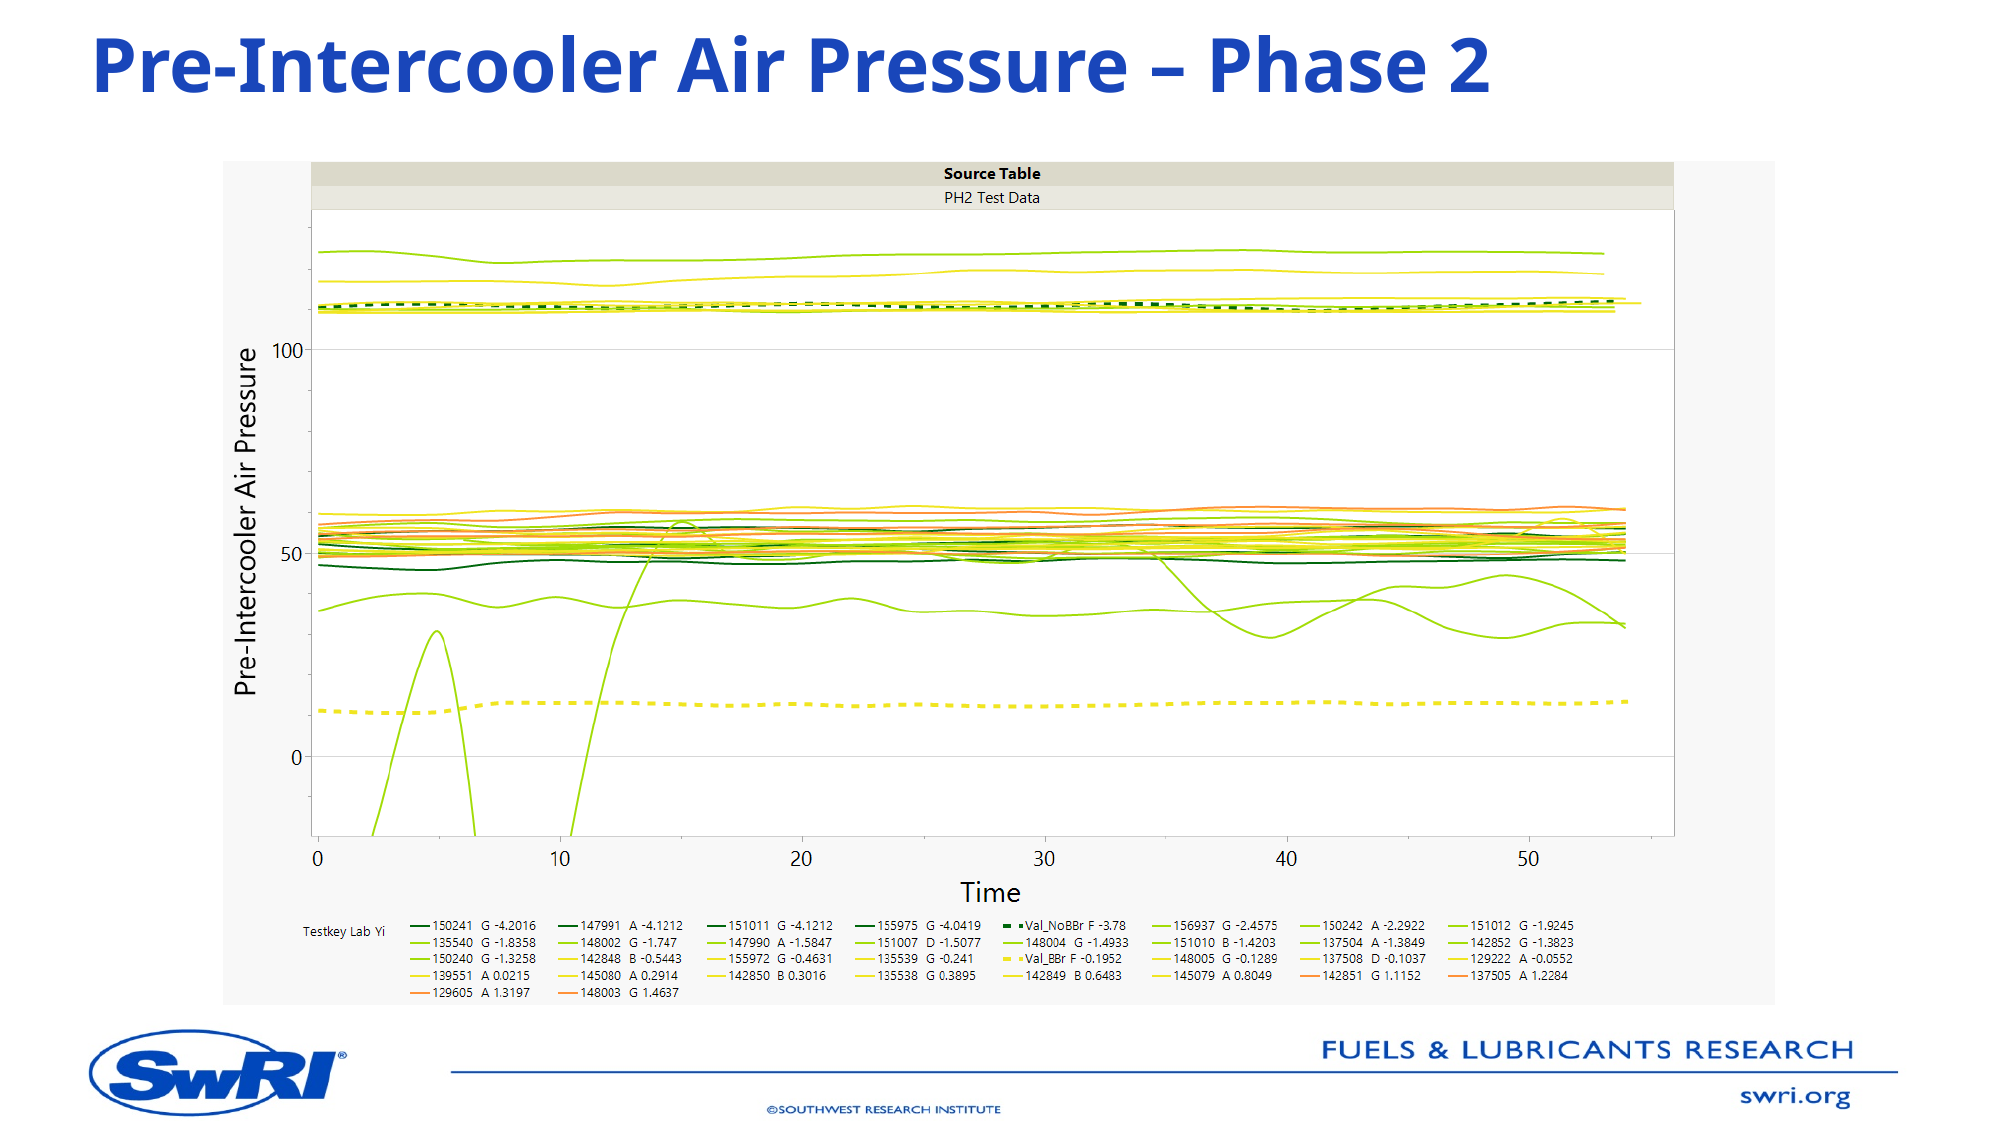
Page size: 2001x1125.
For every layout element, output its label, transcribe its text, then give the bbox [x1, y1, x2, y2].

title Pre-Intercooler Air Pressure – Phase 2 [75, 4, 1976, 128]
picture [0, 1021, 2000, 1125]
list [223, 160, 1776, 1005]
